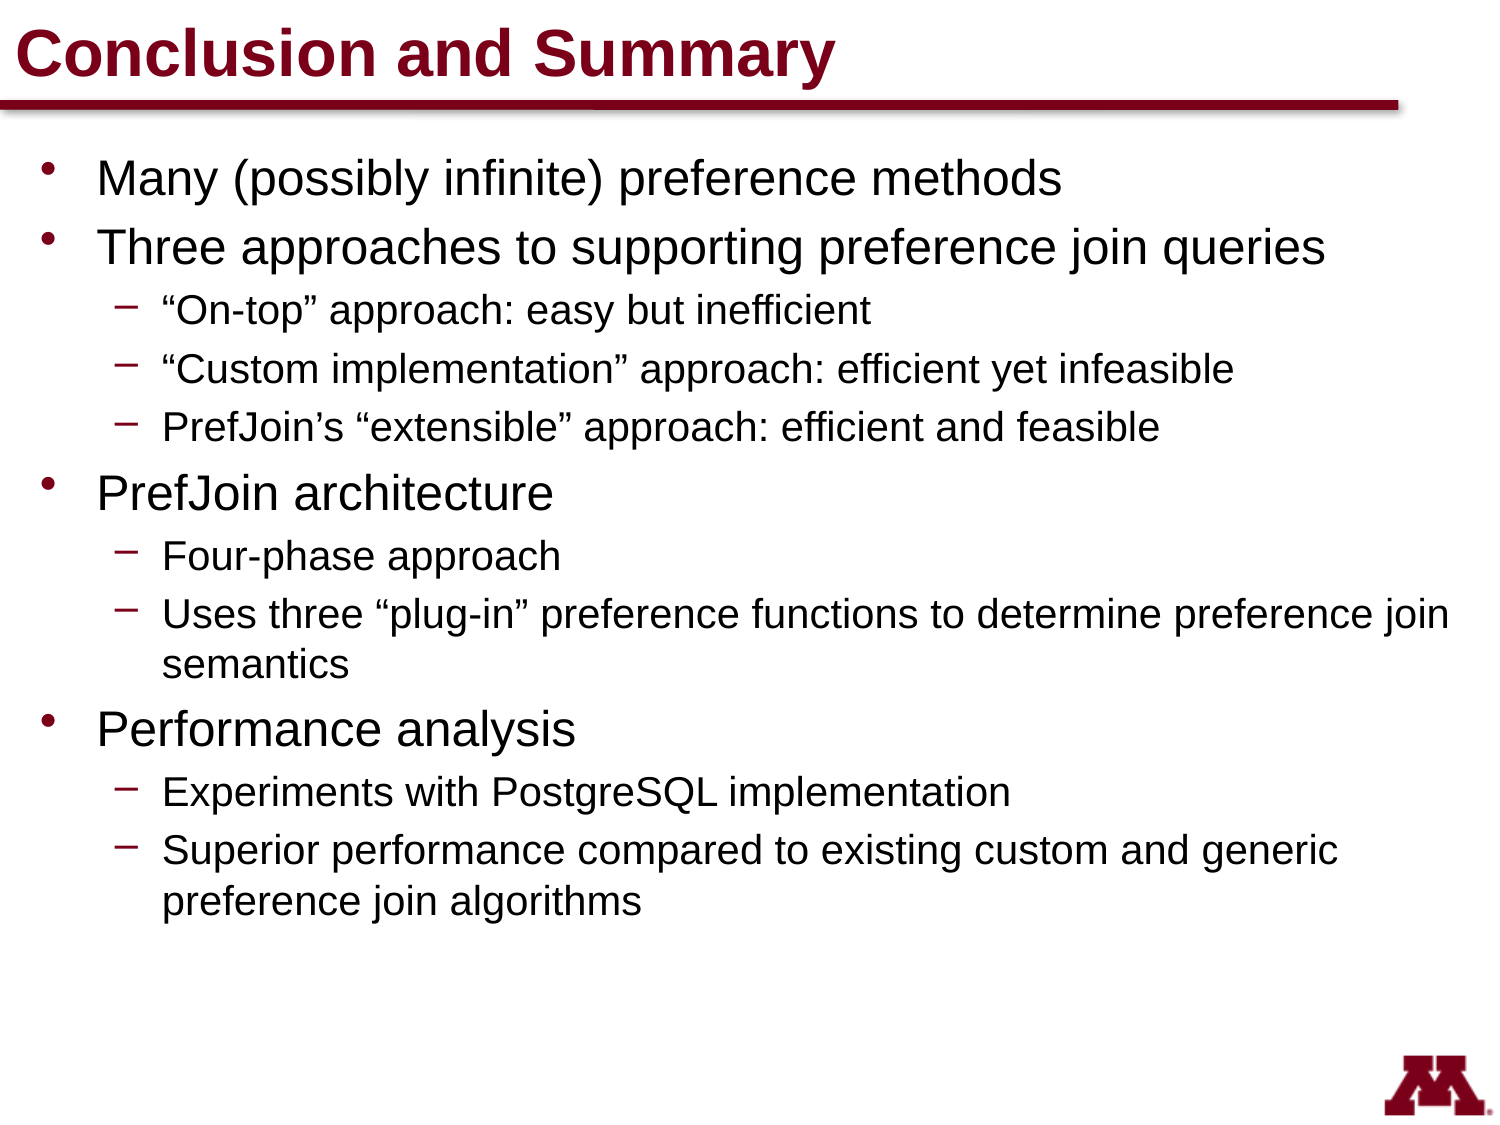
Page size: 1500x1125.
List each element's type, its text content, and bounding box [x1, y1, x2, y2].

picture [1371, 1045, 1500, 1125]
title Conclusion and Summary [0, 0, 1500, 101]
list Many (possibly infinite) preference methods Three approaches to supporting preference join queries “On-top” approach: easy but inefficient “Custom implementation” approach: efficient yet infeasible PrefJoin’s “extensible” approach: efficient and feasible PrefJoin architecture Four-phase approach Uses three “plug-in” preference functions to determine preference join semantics Performance analysis Experiments with PostgreSQL implementation Superior performance compared to existing custom and generic preference join algorithms [24, 137, 1476, 1026]
